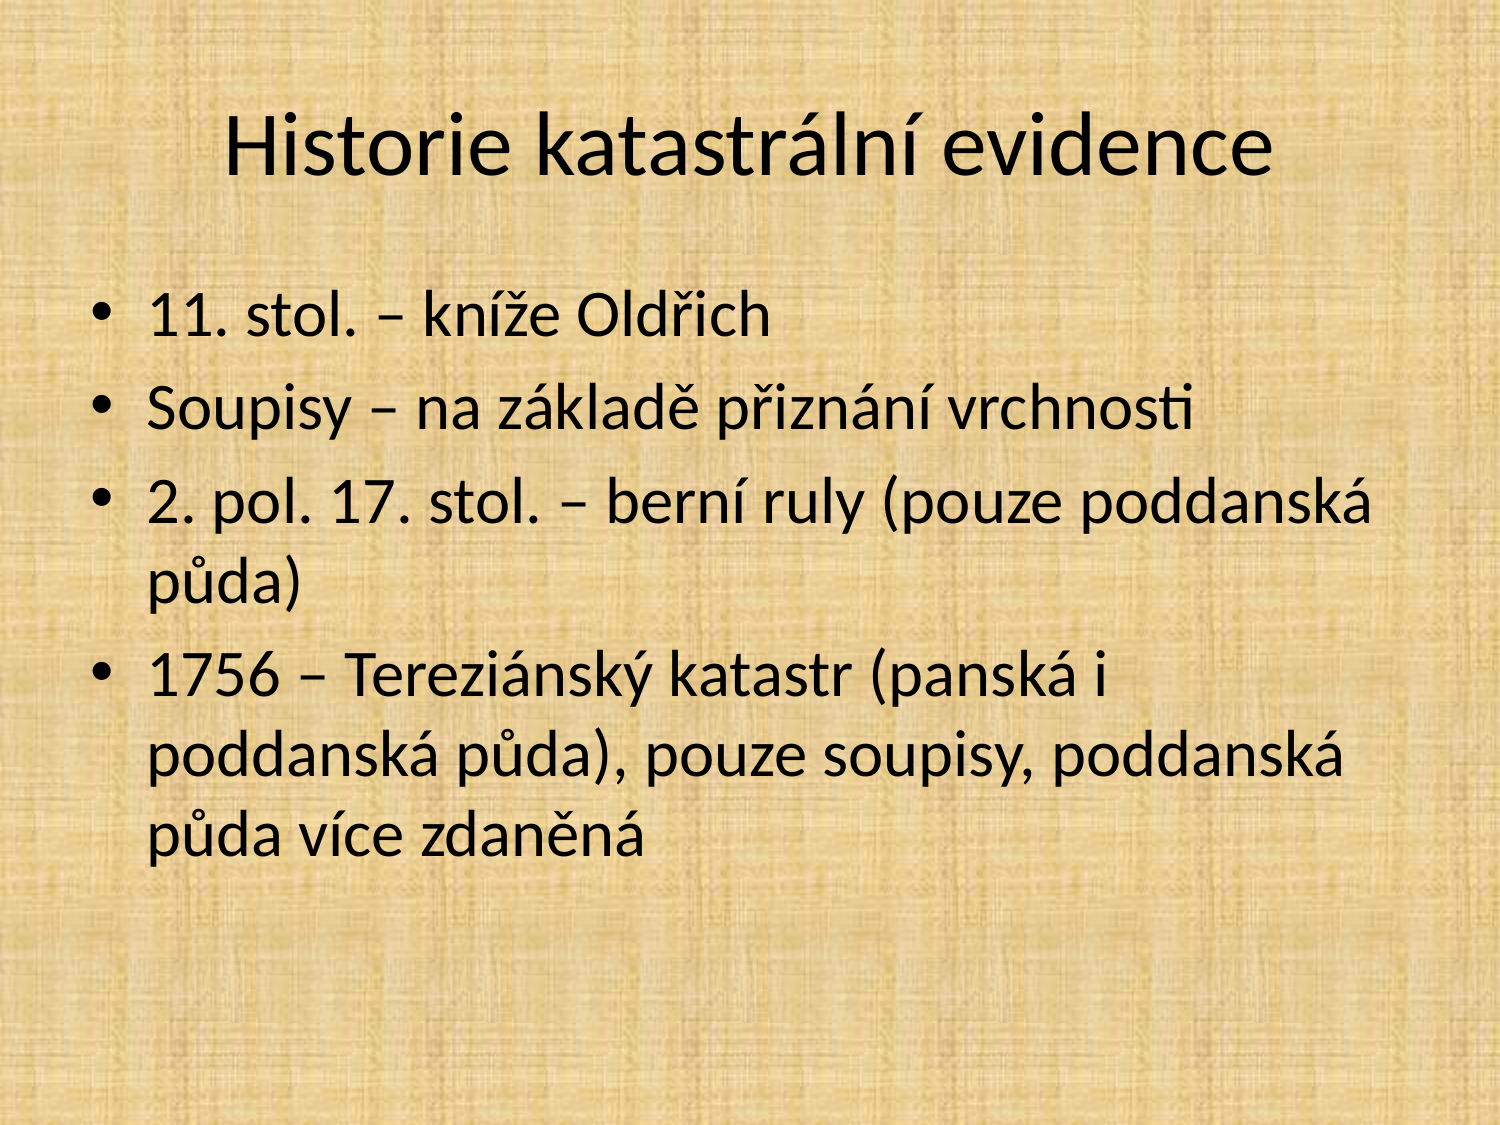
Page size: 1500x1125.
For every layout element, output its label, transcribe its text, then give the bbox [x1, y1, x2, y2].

picture [0, 0, 1500, 1125]
title Historie katastrální evidence [75, 45, 1425, 233]
list 11. stol. – kníže Oldřich Soupisy – na základě přiznání vrchnosti 2. pol. 17. stol. – berní ruly (pouze poddanská půda) 1756 – Tereziánský katastr (panská i poddanská půda), pouze soupisy, poddanská půda více zdaněná [75, 262, 1425, 1005]
